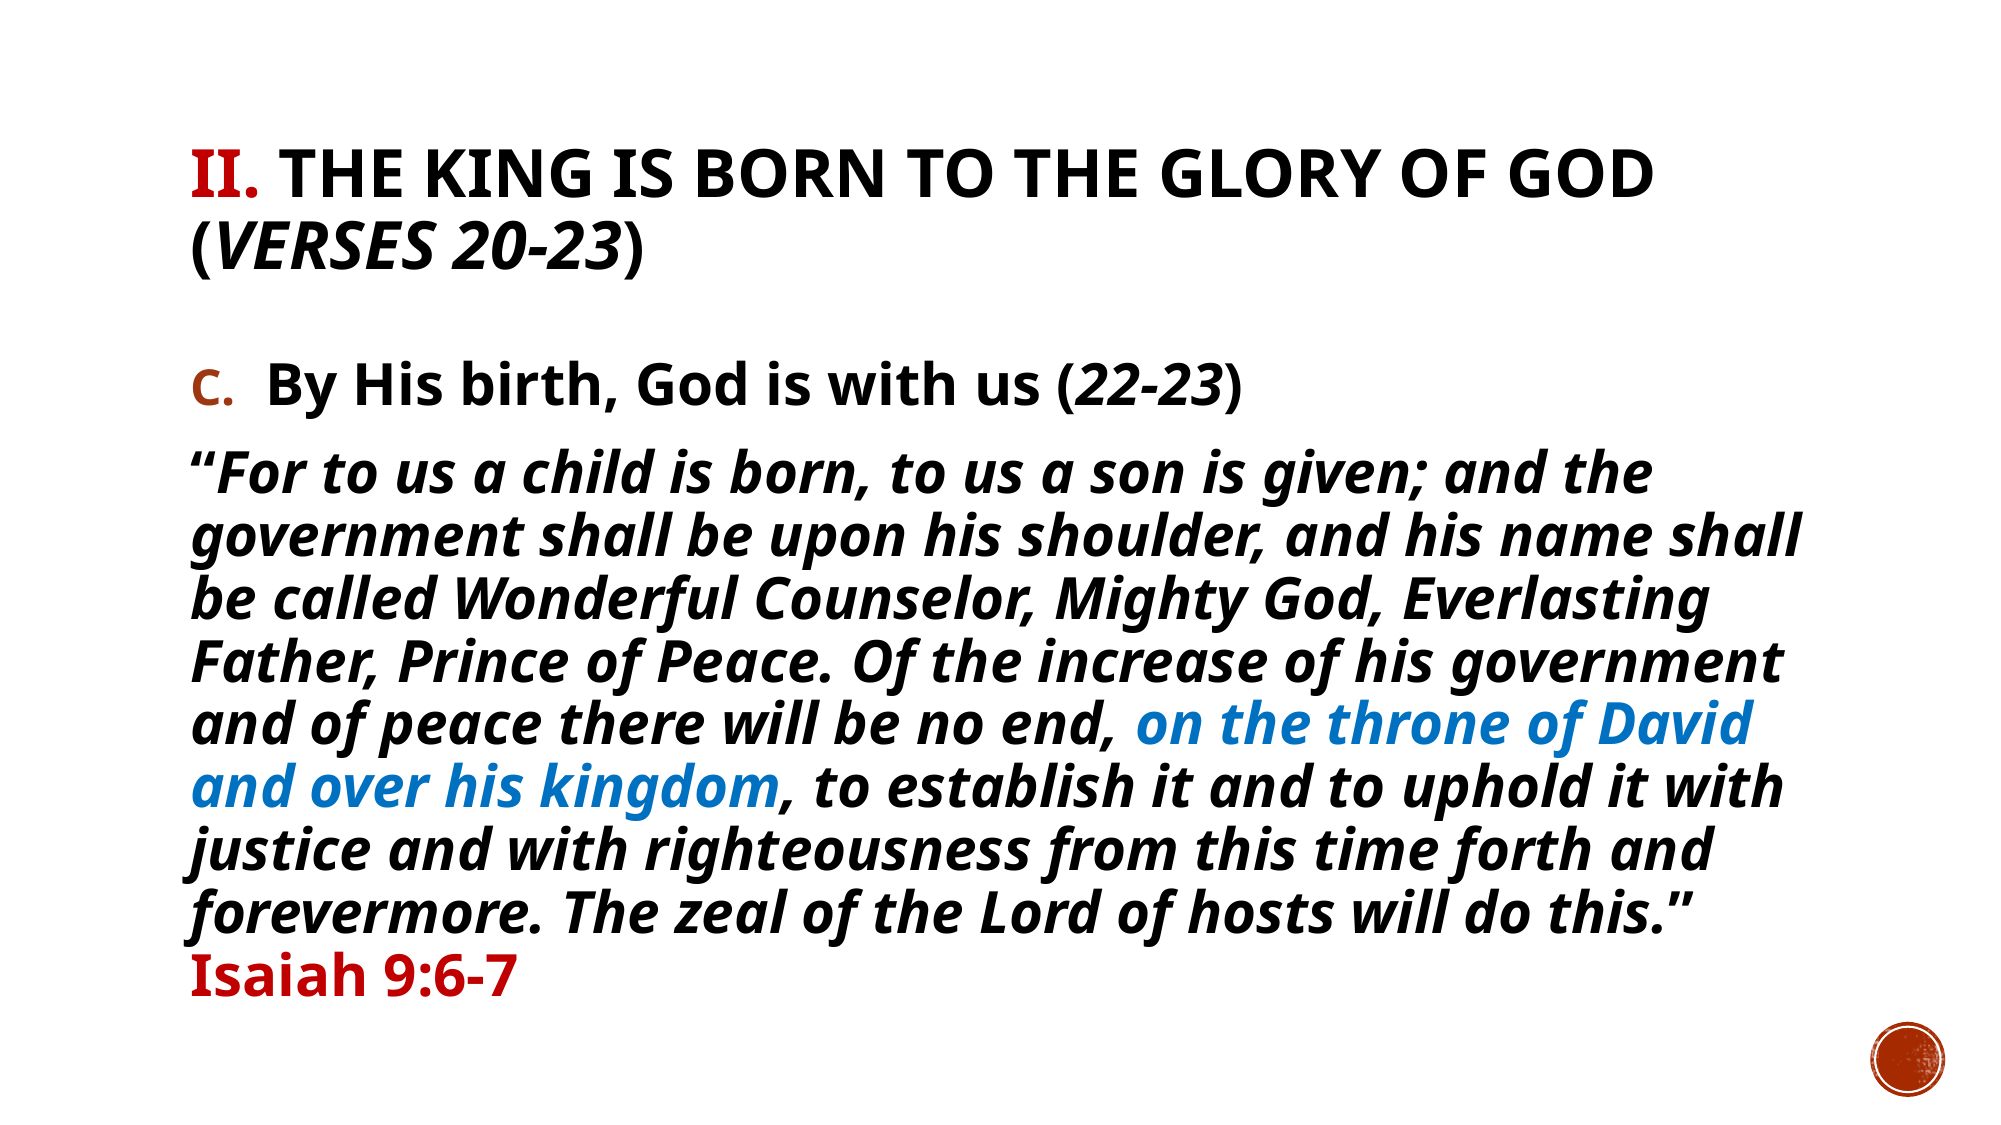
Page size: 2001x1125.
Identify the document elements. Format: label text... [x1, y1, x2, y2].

title II. The King is born to the glory of God (verses 20-23) [175, 79, 1826, 344]
list By His birth, God is with us (22-23) “For to us a child is born, to us a son is given; and the government shall be upon his shoulder, and his name shall be called Wonderful Counselor, Mighty God, Everlasting Father, Prince of Peace. Of the increase of his government and of peace there will be no end, on the throne of David and over his kingdom, to establish it and to uphold it with justice and with righteousness from this time forth and forevermore. The zeal of the Lord of hosts will do this.” Isaiah 9:6-7 [175, 348, 1826, 1125]
